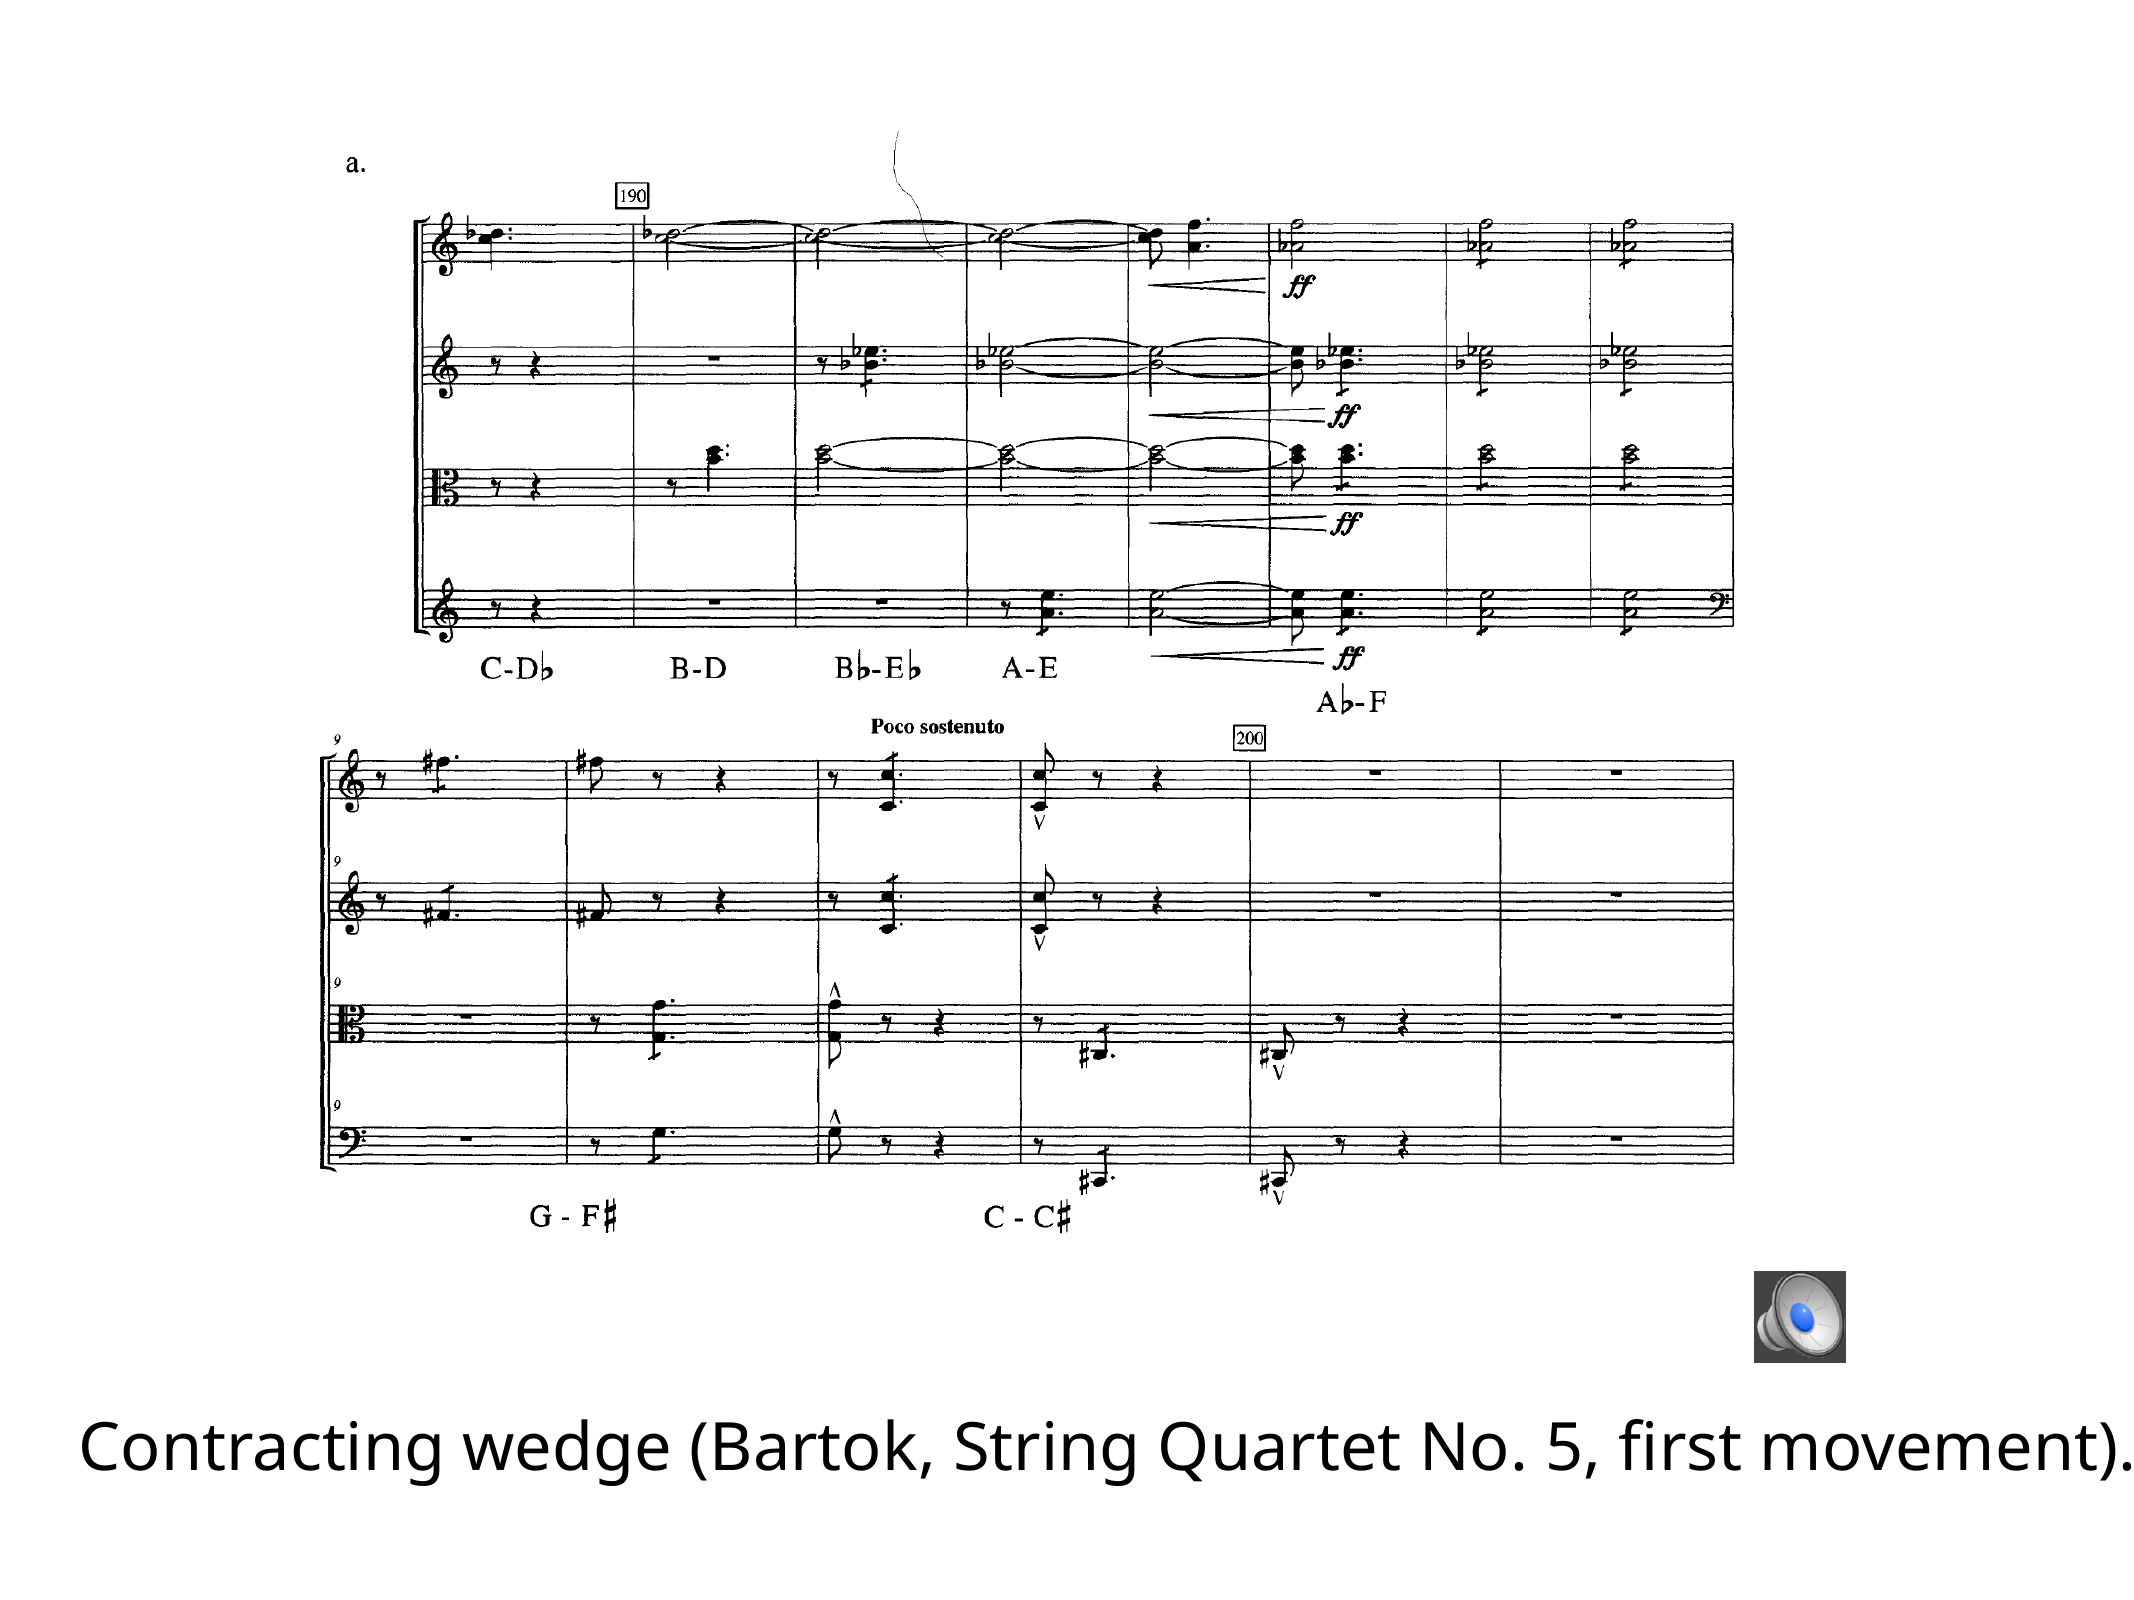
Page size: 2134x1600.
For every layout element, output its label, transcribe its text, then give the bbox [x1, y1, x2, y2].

picture [265, 131, 1765, 1254]
picture [1753, 1269, 1848, 1365]
list Contracting wedge (Bartok, String Quartet No. 5, first movement). [64, 1394, 2134, 1582]
